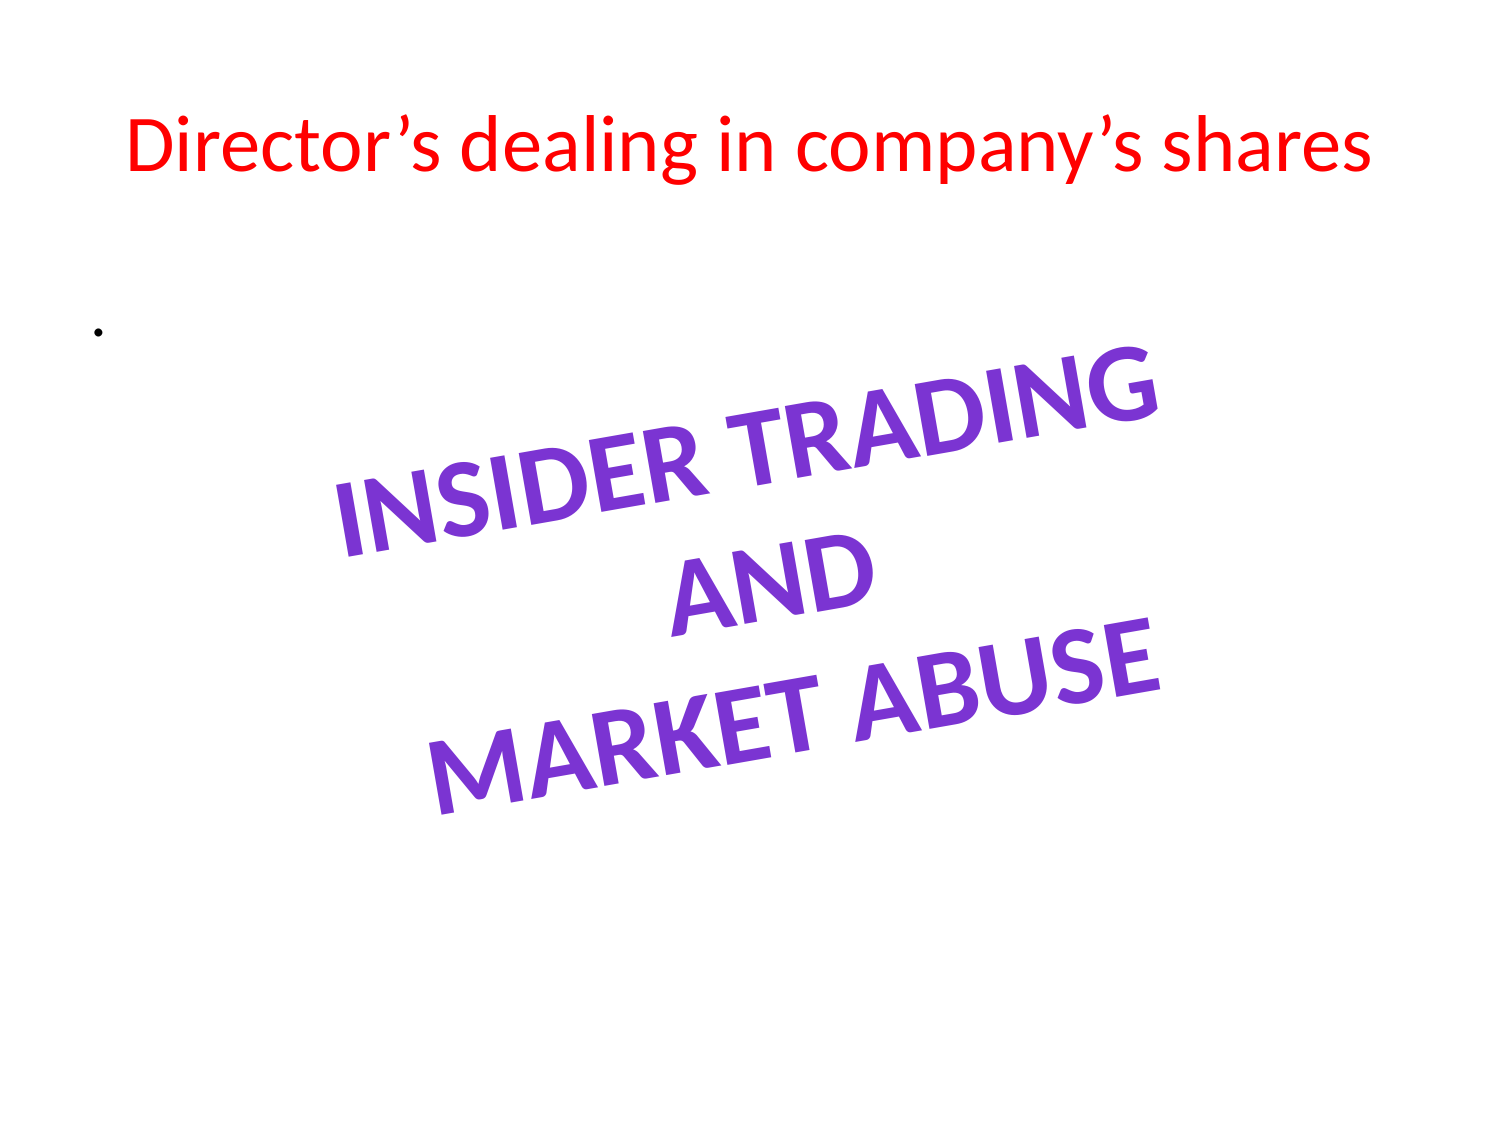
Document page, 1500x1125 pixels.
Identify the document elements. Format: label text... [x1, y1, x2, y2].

list . [75, 262, 1425, 1005]
text_box Insider trading And Market abuse [122, 256, 1439, 889]
title Director’s dealing in company’s shares [75, 45, 1425, 233]
